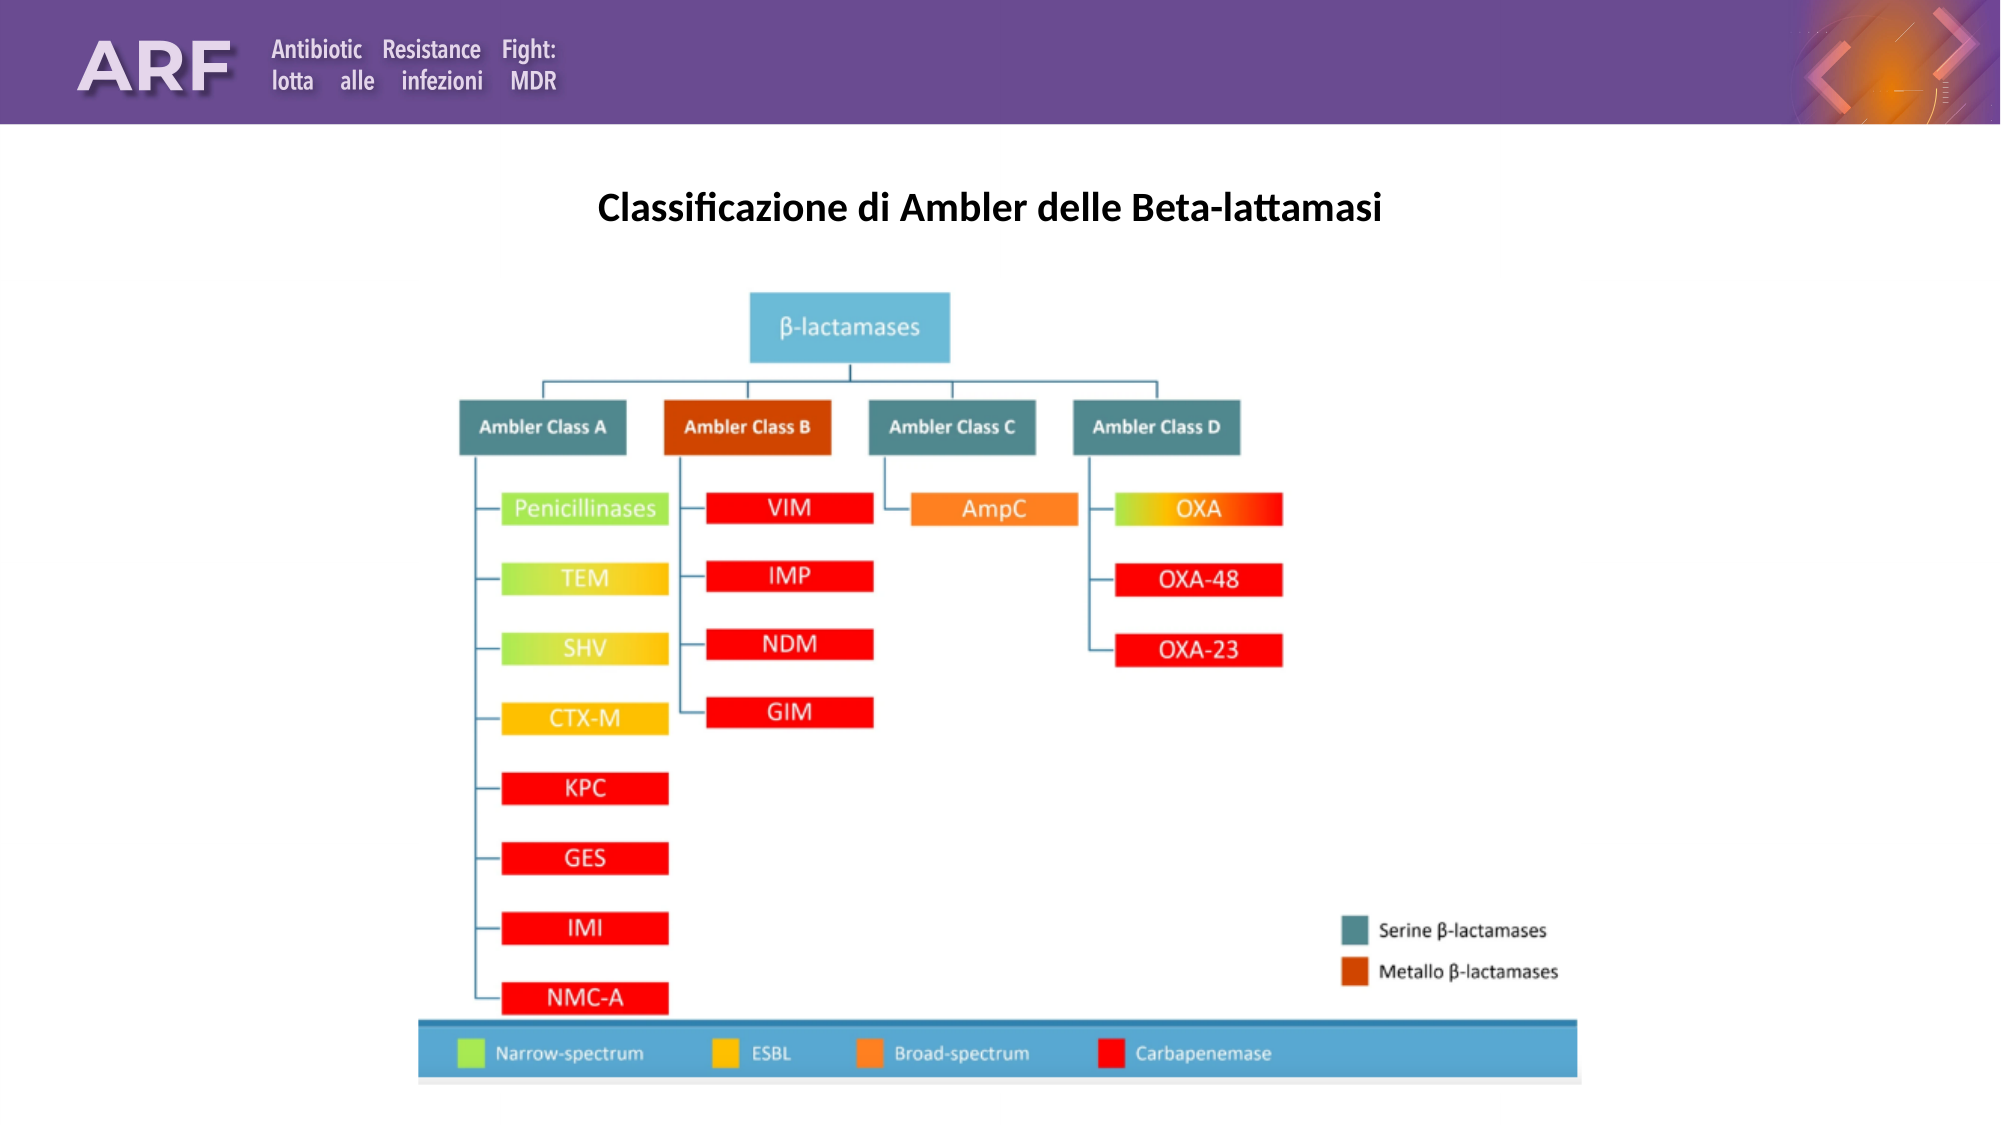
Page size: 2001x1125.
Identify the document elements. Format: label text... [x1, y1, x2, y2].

text_box Classificazione di Ambler delle Beta-lattamasi [537, 172, 1463, 238]
picture [0, 0, 2001, 1125]
